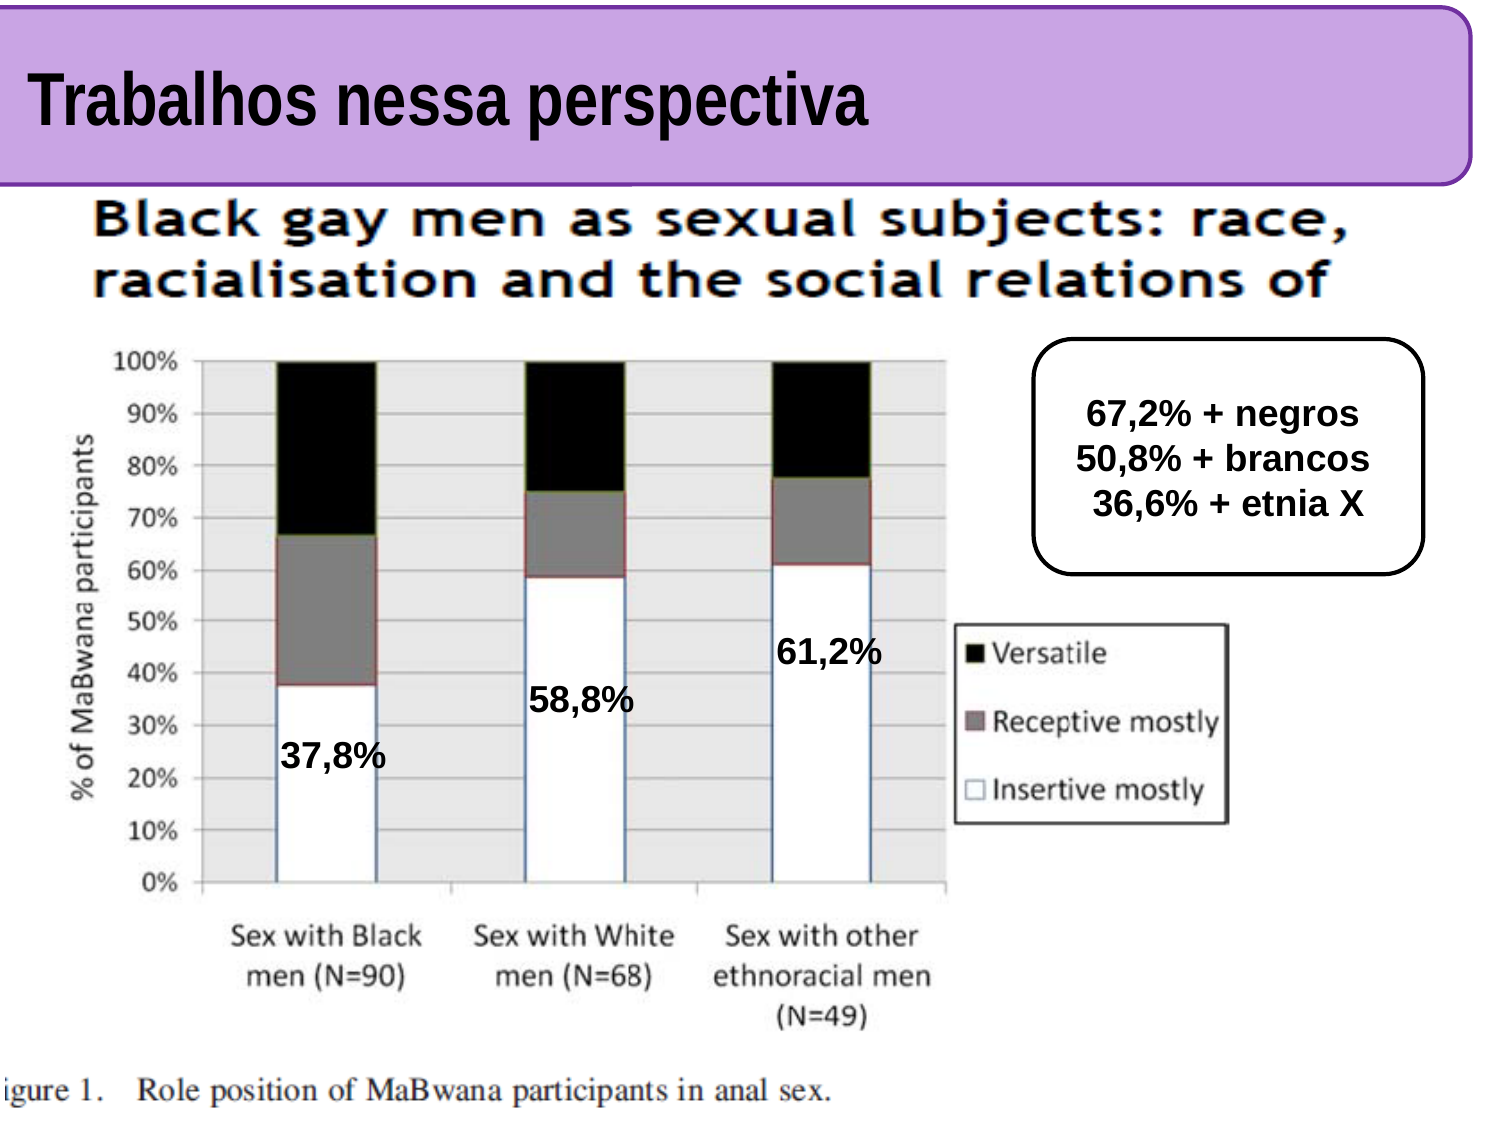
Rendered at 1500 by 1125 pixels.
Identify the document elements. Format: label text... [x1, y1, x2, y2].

picture [5, 184, 1436, 1125]
text_box Trabalhos nessa perspectiva [0, 5, 1473, 187]
text_box 67,2% + negros 50,8% + brancos 36,6% + etnia X [1266, 526, 1426, 577]
